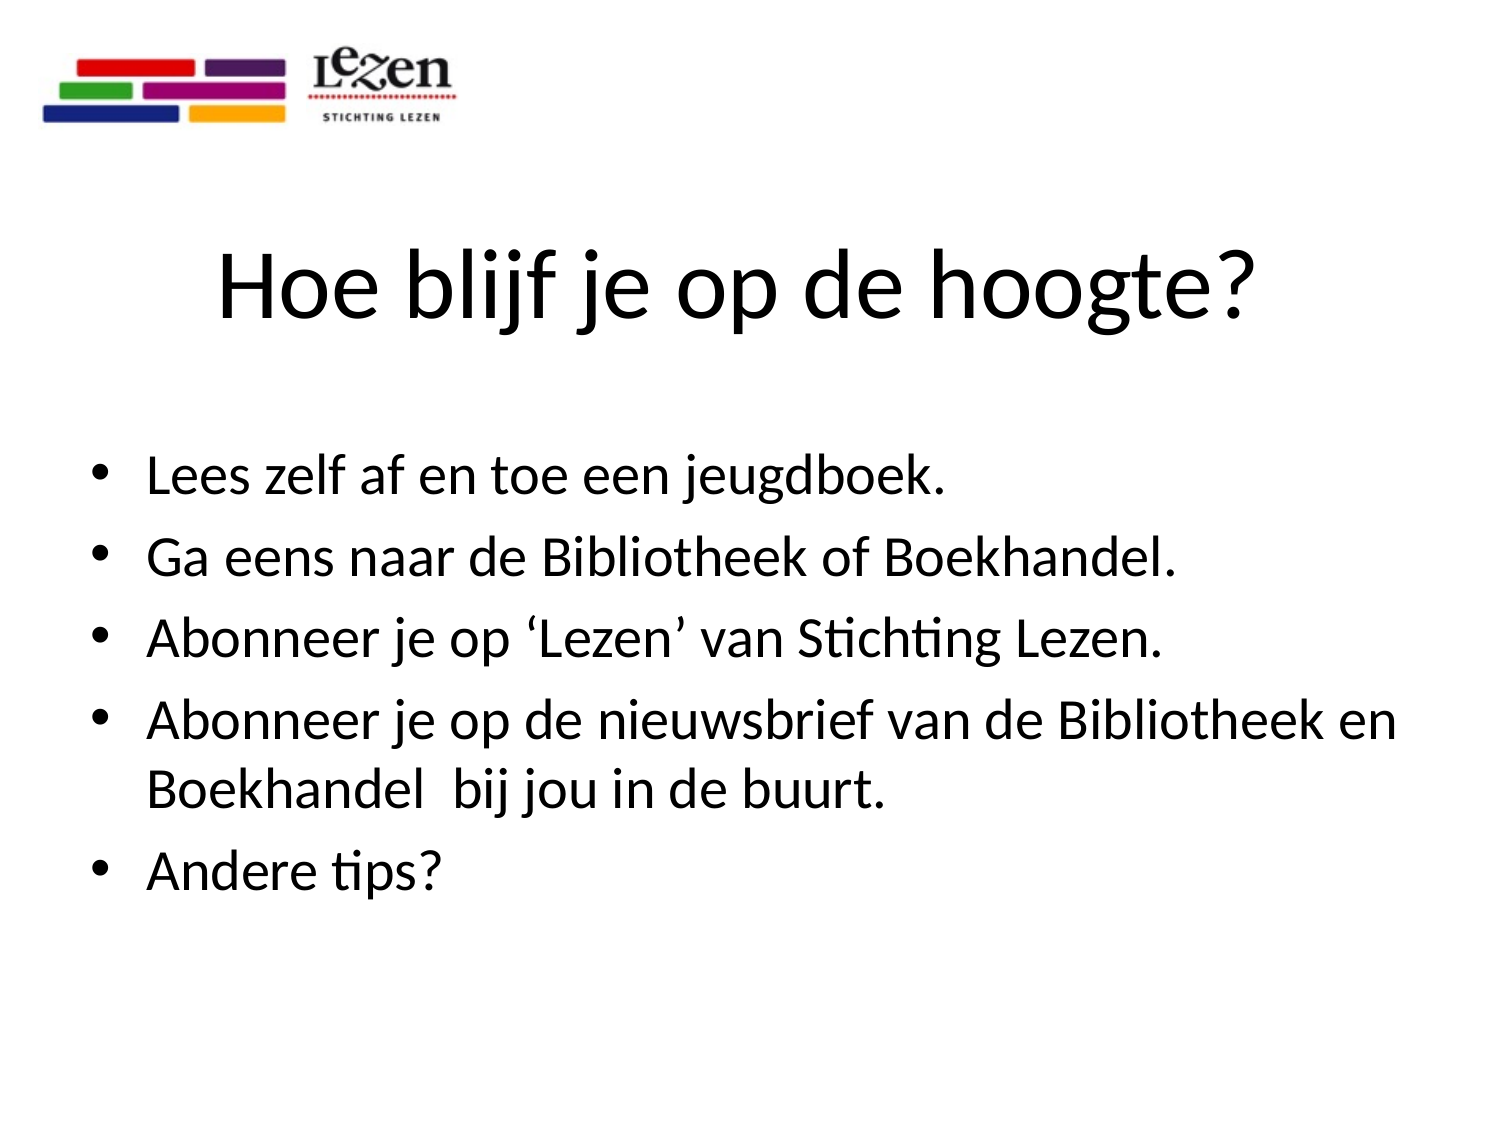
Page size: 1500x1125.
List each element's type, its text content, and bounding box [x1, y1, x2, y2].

picture [38, 53, 293, 131]
picture [306, 43, 459, 127]
title Hoe blijf je op de hoogte? [75, 211, 1425, 399]
list Lees zelf af en toe een jeugdboek. Ga eens naar de Bibliotheek of Boekhandel. Abonneer je op ‘Lezen’ van Stichting Lezen. Abonneer je op de nieuwsbrief van de Bibliotheek en Boekhandel bij jou in de buurt. Andere tips? [75, 428, 1425, 1038]
